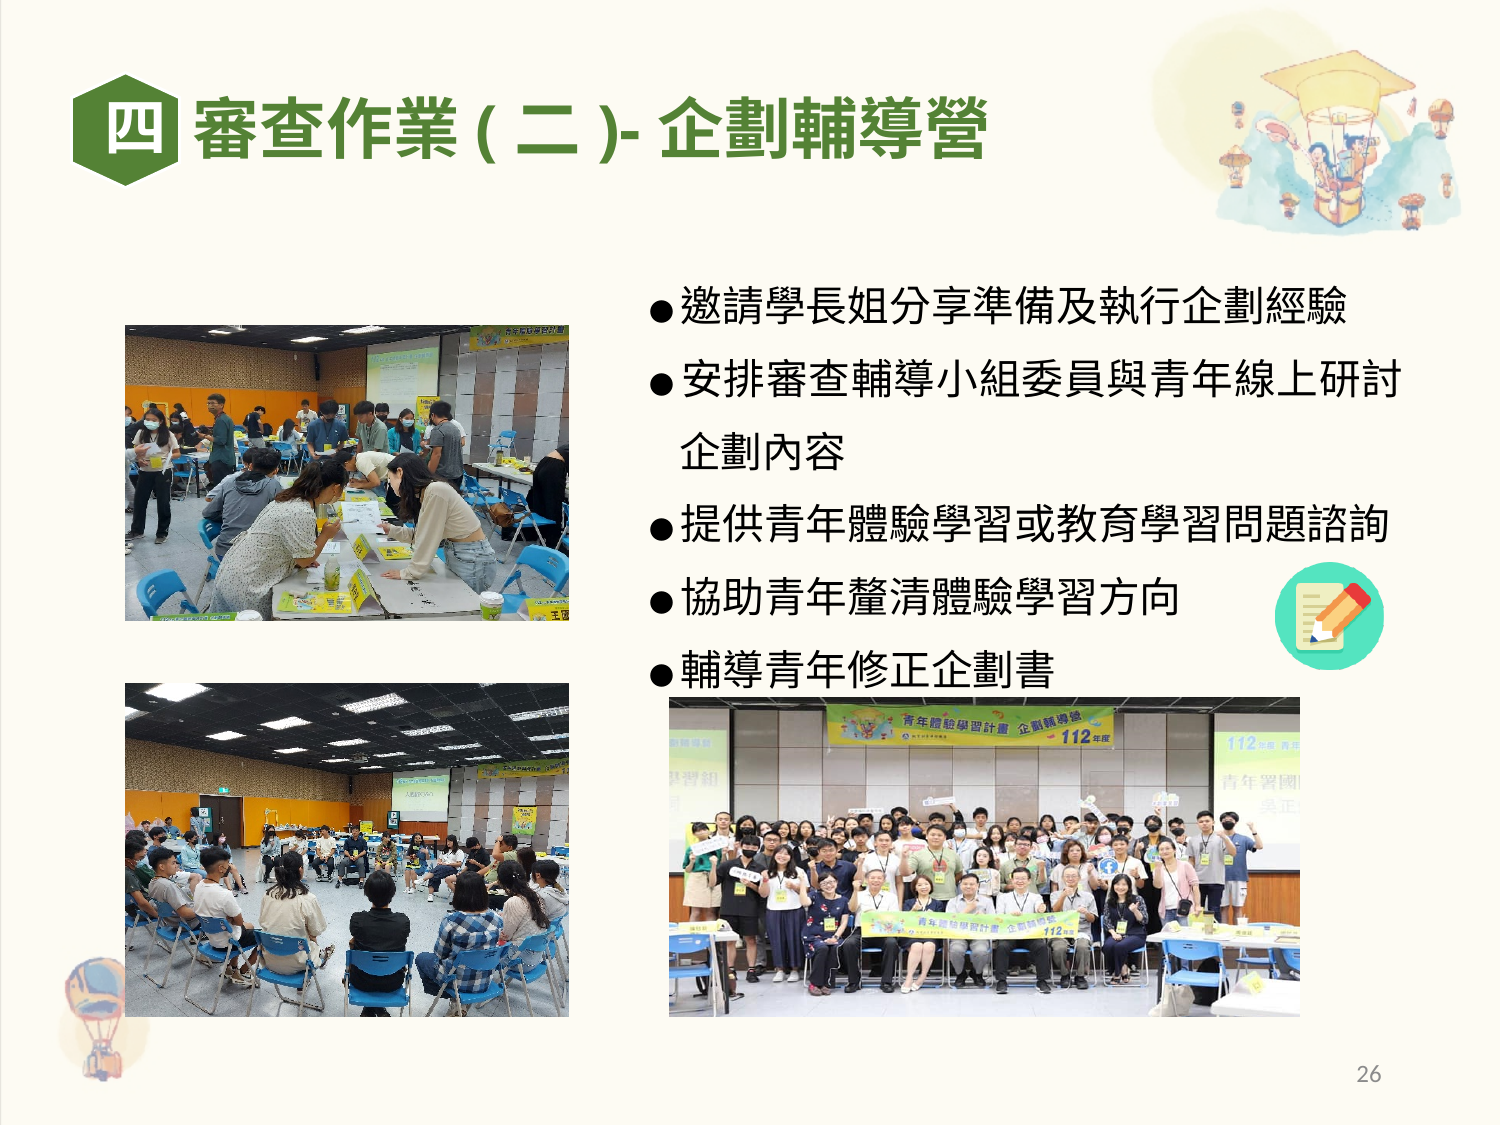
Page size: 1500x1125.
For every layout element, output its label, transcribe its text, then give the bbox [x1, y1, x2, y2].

picture [669, 697, 1300, 1017]
picture [125, 683, 569, 1017]
text_box ●邀請學長姐分享準備及執行企劃經驗 ●安排審查輔導小組委員與青年線上研討企劃內容 ●提供青年體驗學習或教育學習問題諮詢 ●協助青年釐清體驗學習方向 ●輔導青年修正企劃書 [635, 249, 1419, 702]
text_box 審查作業(二)-企劃輔導營 [184, 79, 1030, 185]
picture [1275, 562, 1384, 670]
picture [125, 325, 569, 621]
slide_number 26 [1059, 1042, 1397, 1103]
text_box 四 [69, 70, 182, 190]
